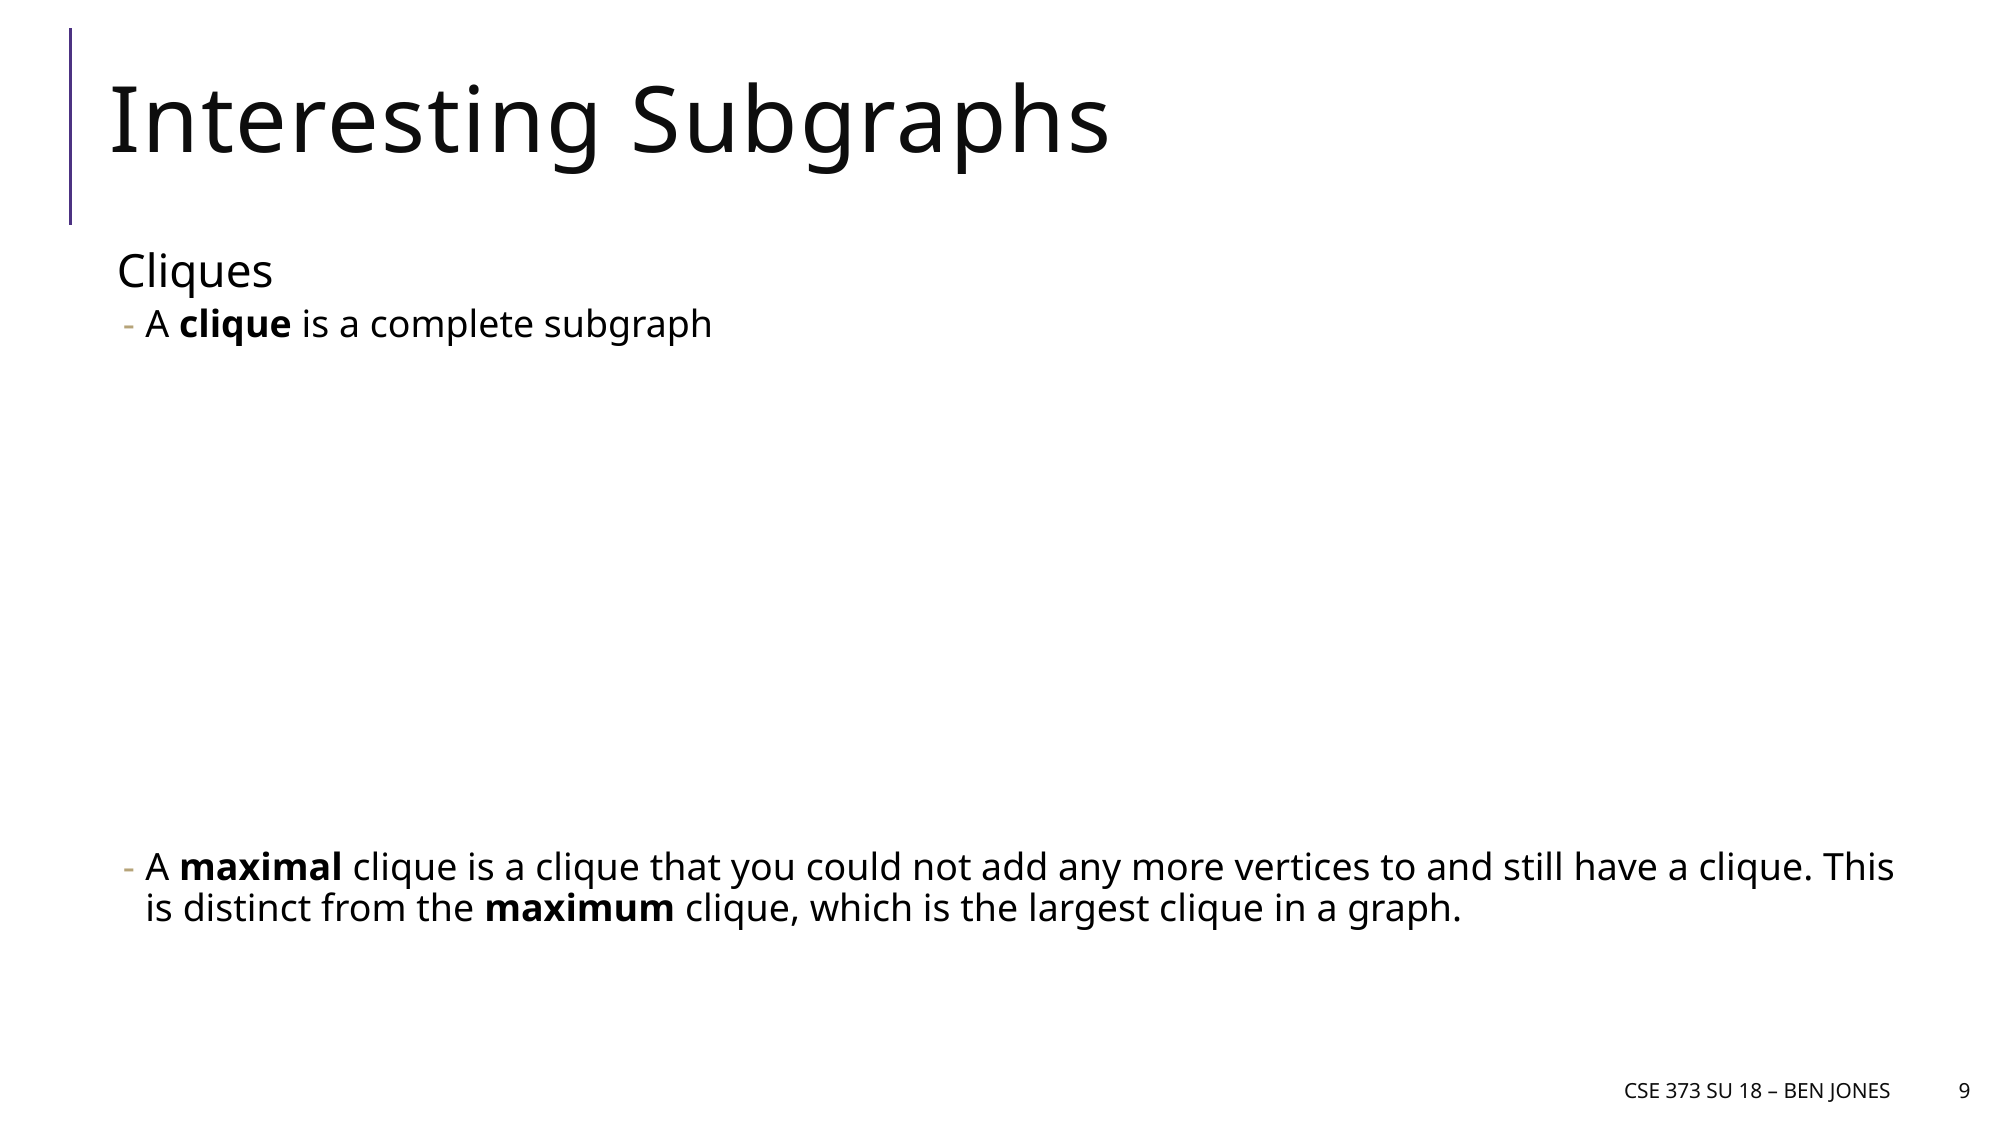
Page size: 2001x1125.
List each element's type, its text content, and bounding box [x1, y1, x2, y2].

list Cliques A clique is a complete subgraph A maximal clique is a clique that you could not add any more vertices to and still have a clique. This is distinct from the maximum clique, which is the largest clique in a graph. [94, 240, 1930, 1035]
title Interesting Subgraphs [94, 43, 1930, 210]
slide_number 9 [1916, 1069, 1986, 1115]
footer CSE 373 Su 18 – Ben jones [937, 1069, 1906, 1115]
